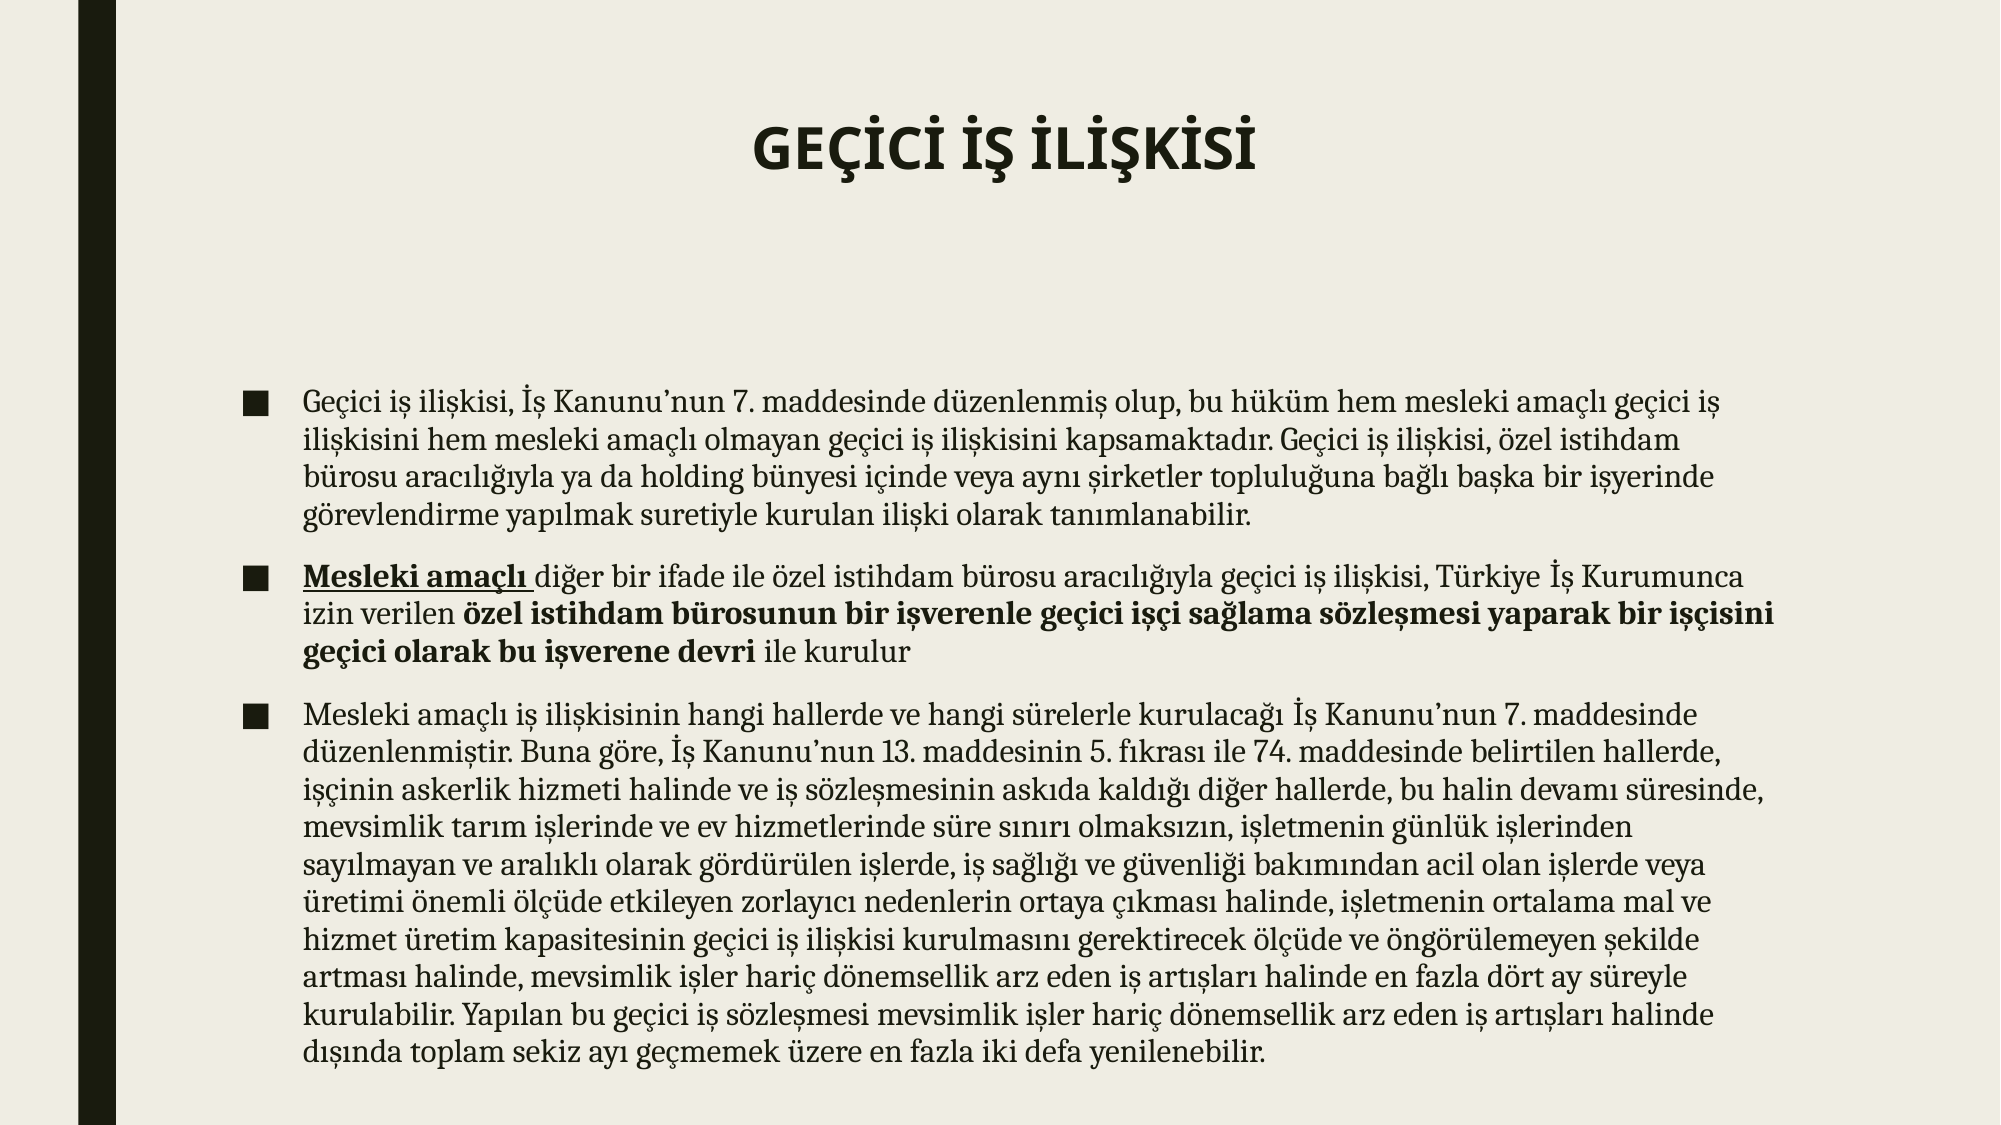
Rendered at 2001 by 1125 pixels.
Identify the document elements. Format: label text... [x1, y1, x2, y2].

title GEÇİCİ İŞ İLİŞKİSİ [225, 112, 1800, 357]
list Geçici iş ilişkisi, İş Kanunu’nun 7. maddesinde düzenlenmiş olup, bu hüküm hem mesleki amaçlı geçici iş ilişkisini hem mesleki amaçlı olmayan geçici iş ilişkisini kapsamaktadır. Geçici iş ilişkisi, özel istihdam bürosu aracılığıyla ya da holding bünyesi içinde veya aynı şirketler topluluğuna bağlı başka bir işyerinde görevlendirme yapılmak suretiyle kurulan ilişki olarak tanımlanabilir. Mesleki amaçlı diğer bir ifade ile özel istihdam bürosu aracılığıyla geçici iş ilişkisi, Türkiye İş Kurumunca izin verilen özel istihdam bürosunun bir işverenle geçici işçi sağlama sözleşmesi yaparak bir işçisini geçici olarak bu işverene devri ile kurulur Mesleki amaçlı iş ilişkisinin hangi hallerde ve hangi sürelerle kurulacağı İş Kanunu’nun 7. maddesinde düzenlenmiştir. Buna göre, İş Kanunu’nun 13. maddesinin 5. fıkrası ile 74. maddesinde belirtilen hallerde, işçinin askerlik hizmeti halinde ve iş sözleşmesinin askıda kaldığı diğer hallerde, bu halin devamı süresinde, mevsimlik tarım işlerinde ve ev hizmetlerinde süre sınırı olmaksızın, işletmenin günlük işlerinden sayılmayan ve aralıklı olarak gördürülen işlerde, iş sağlığı ve güvenliği bakımından acil olan işlerde veya üretimi önemli ölçüde etkileyen zorlayıcı nedenlerin ortaya çıkması halinde, işletmenin ortalama mal ve hizmet üretim kapasitesinin geçici iş ilişkisi kurulmasını gerektirecek ölçüde ve öngörülemeyen şekilde artması halinde, mevsimlik işler hariç dönemsellik arz eden iş artışları halinde en fazla dört ay süreyle kurulabilir. Yapılan bu geçici iş sözleşmesi mevsimlik işler hariç dönemsellik arz eden iş artışları halinde dışında toplam sekiz ayı geçmemek üzere en fazla iki defa yenilenebilir. [225, 375, 1800, 963]
